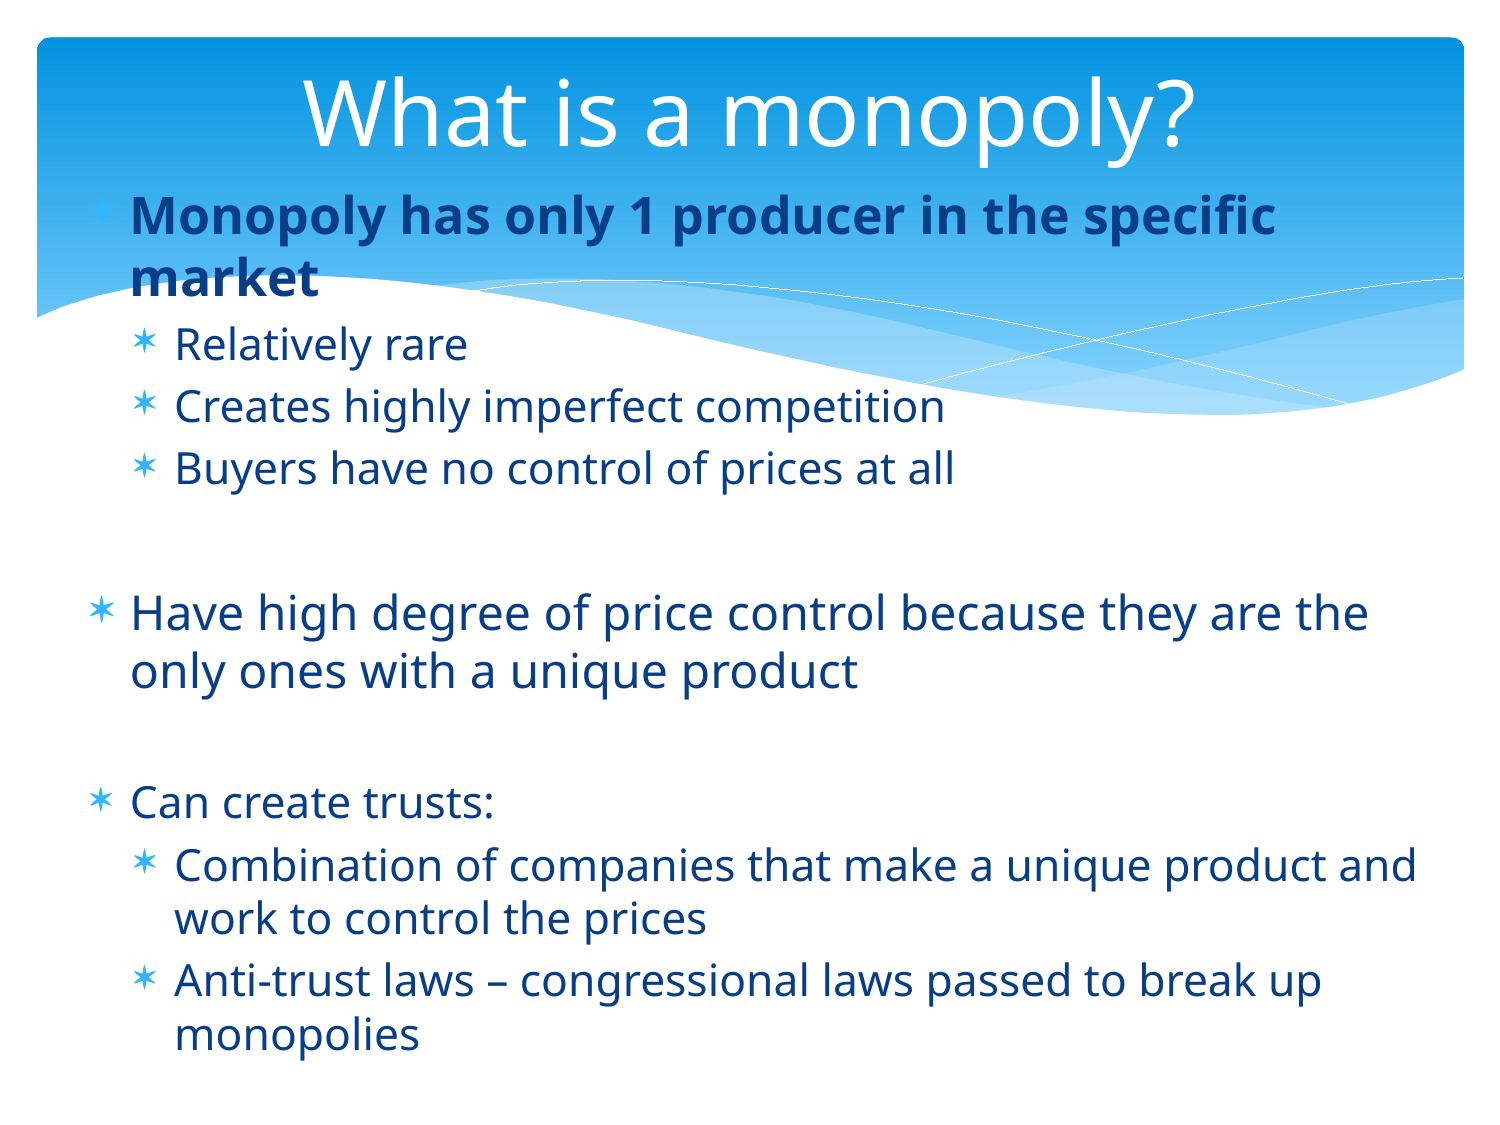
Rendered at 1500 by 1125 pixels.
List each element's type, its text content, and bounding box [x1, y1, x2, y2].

title What is a monopoly? [75, 45, 1425, 175]
list Monopoly has only 1 producer in the specific market Relatively rare Creates highly imperfect competition Buyers have no control of prices at all Have high degree of price control because they are the only ones with a unique product Can create trusts: Combination of companies that make a unique product and work to control the prices Anti-trust laws – congressional laws passed to break up monopolies [75, 174, 1463, 1075]
